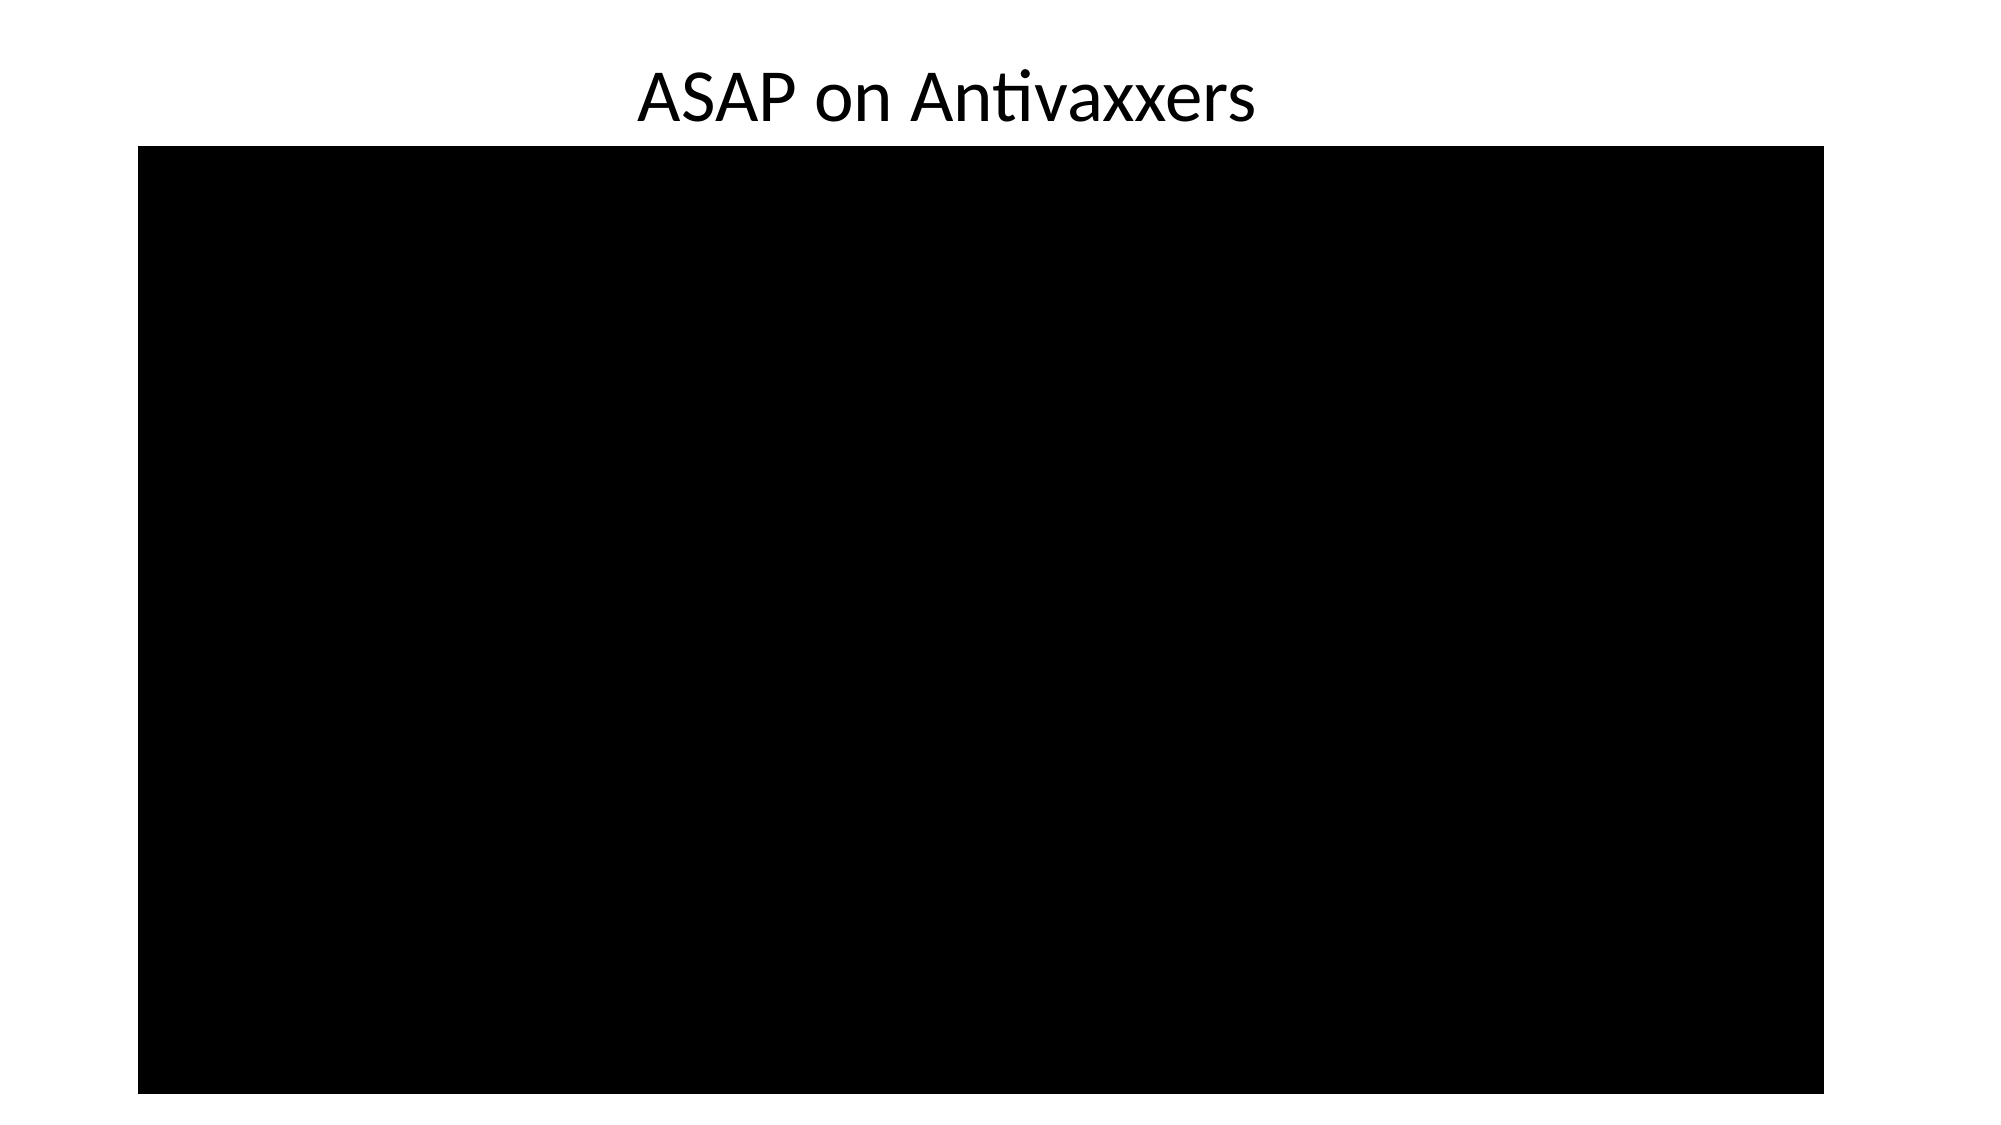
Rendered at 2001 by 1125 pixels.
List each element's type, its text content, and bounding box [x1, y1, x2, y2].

text_box ASAP on Antivaxxers [447, 39, 1448, 144]
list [137, 145, 1825, 1095]
